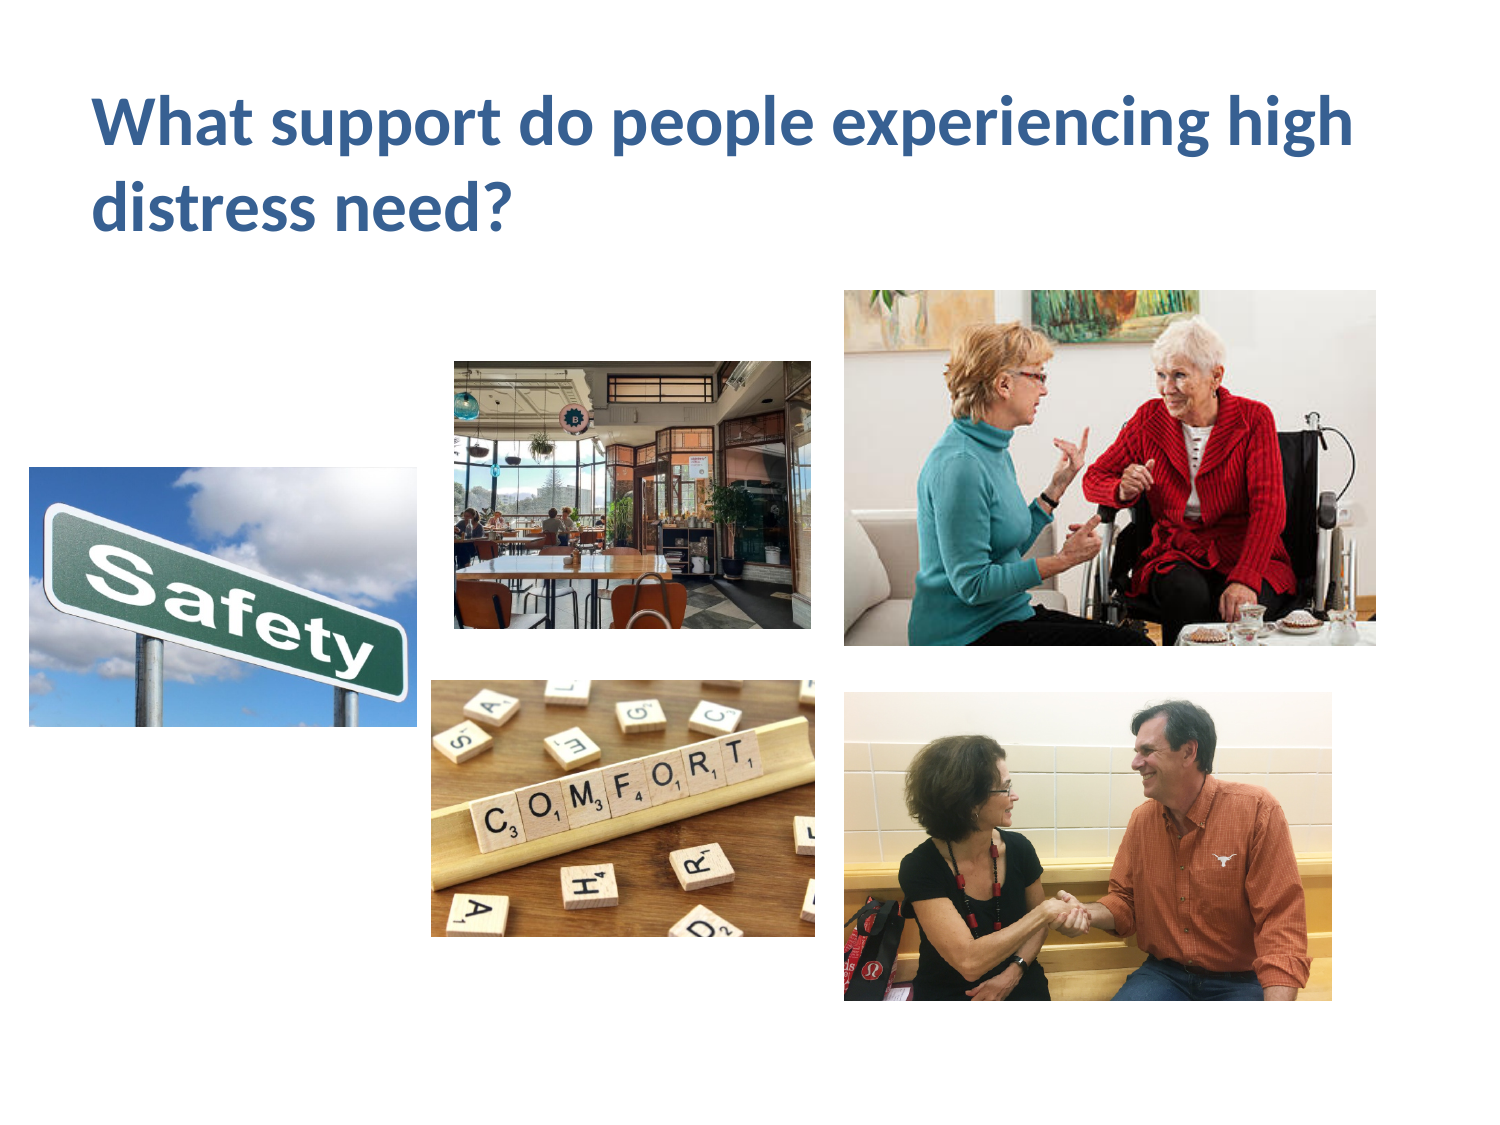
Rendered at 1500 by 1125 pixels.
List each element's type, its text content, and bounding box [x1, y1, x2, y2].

title What support do people experiencing high distress need? [76, 66, 1427, 254]
picture [844, 692, 1333, 1002]
picture [29, 467, 417, 727]
picture [430, 680, 816, 937]
picture [454, 361, 812, 630]
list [844, 290, 1376, 646]
